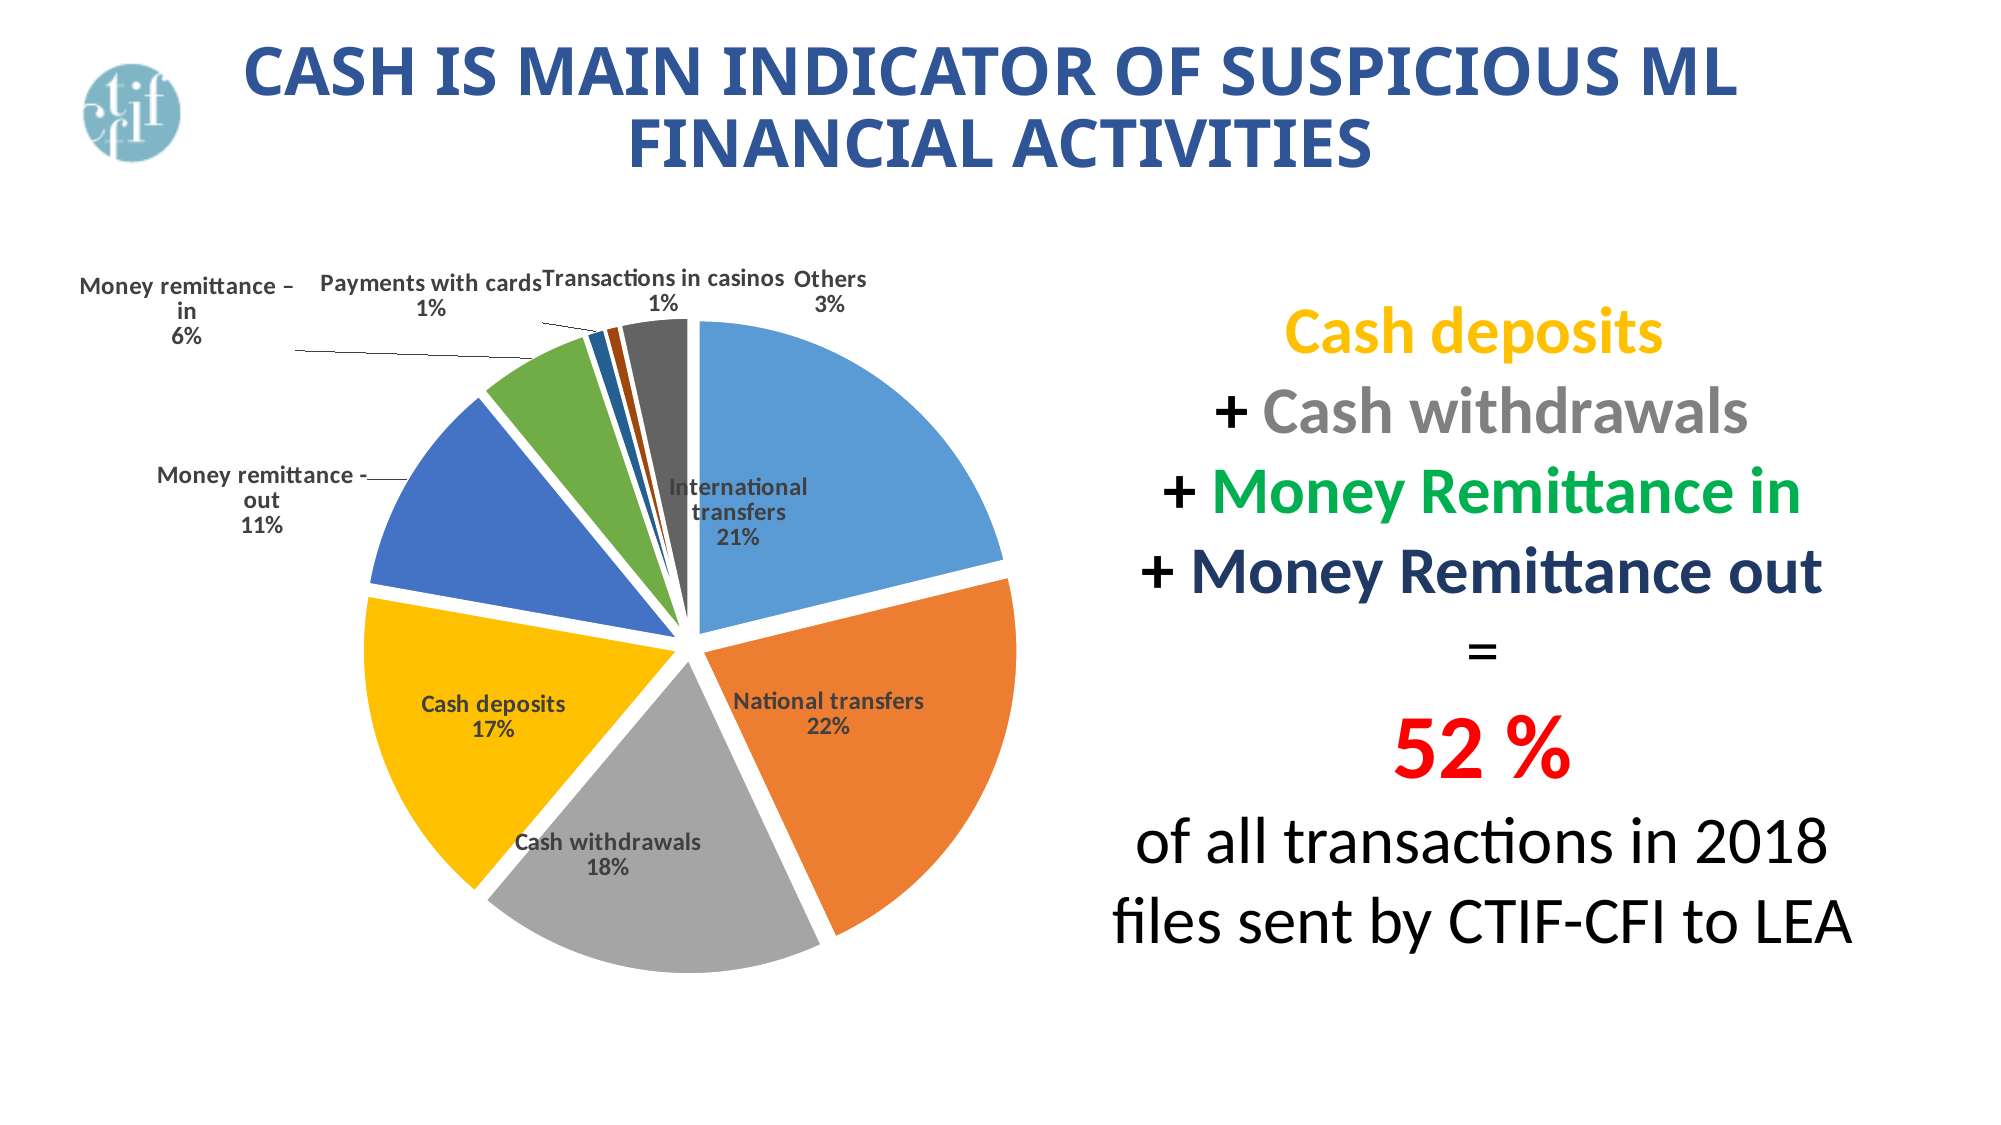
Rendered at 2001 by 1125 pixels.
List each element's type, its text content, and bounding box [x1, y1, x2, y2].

chart [28, 243, 1296, 1049]
title CASH IS MAIN INDICATOR OF SUSPICIOUS ML FINANCIAL ACTIVITIES [137, 0, 1863, 219]
picture [80, 59, 195, 167]
text_box Cash deposits + Cash withdrawals + Money Remittance in + Money Remittance out = 52 % of all transactions in 2018 files sent by CTIF-CFI to LEA [1296, 279, 1898, 965]
